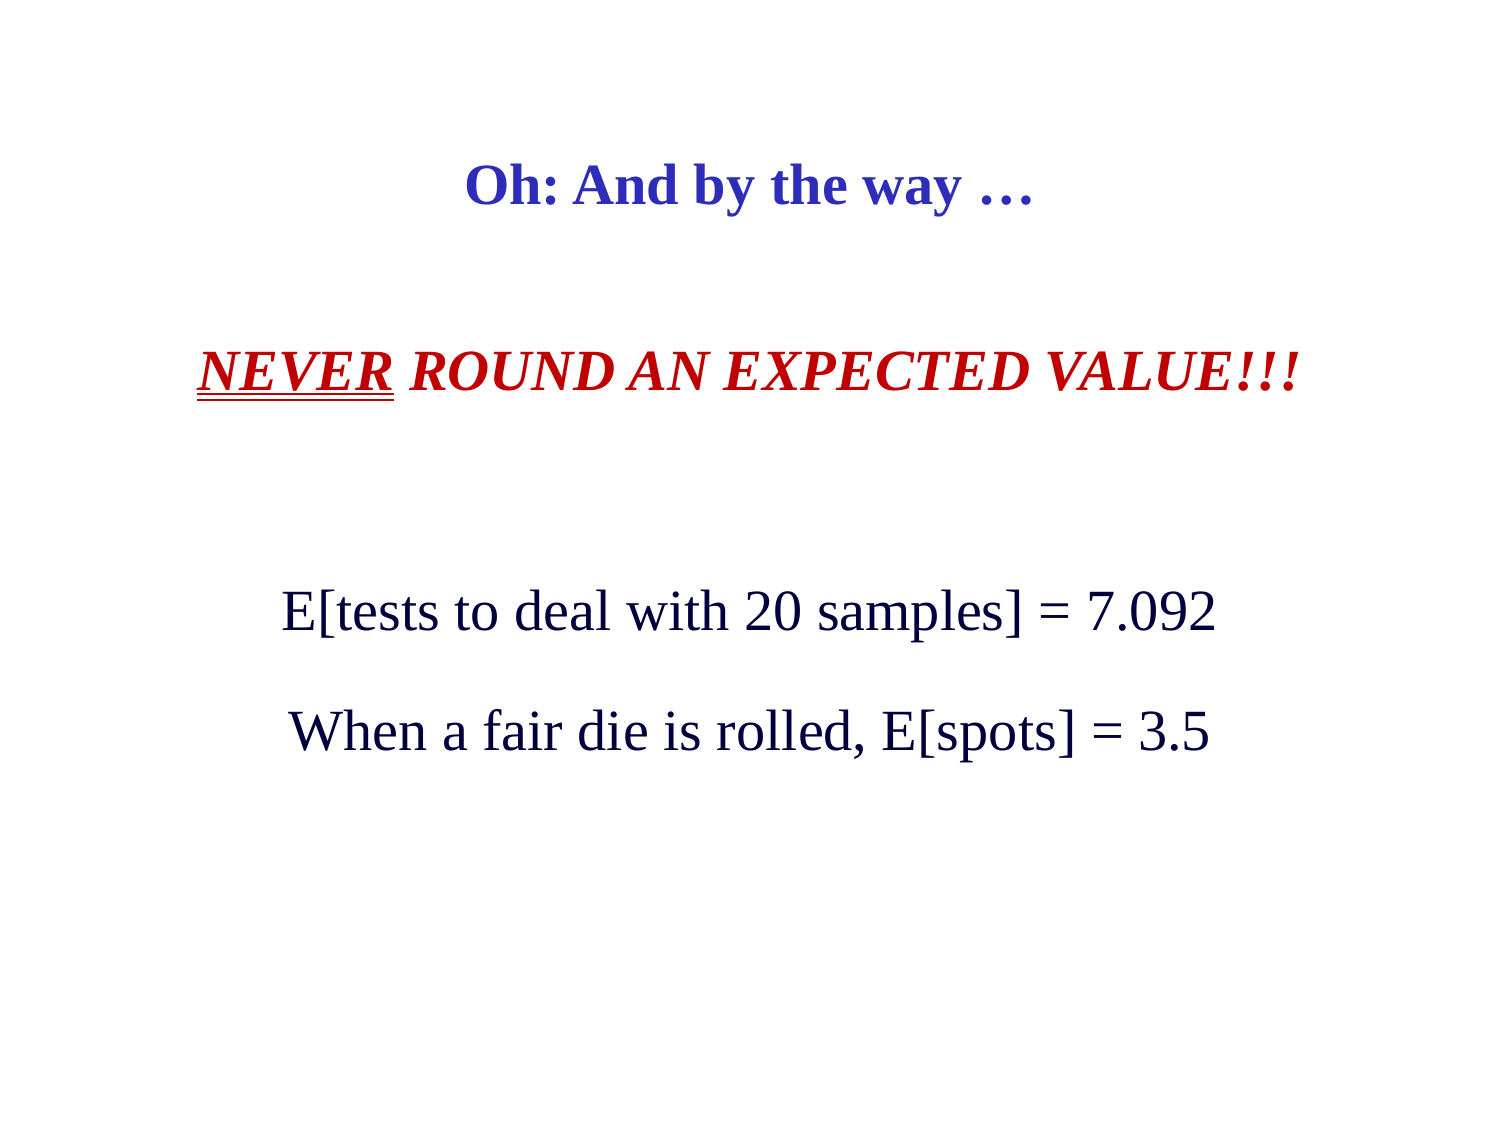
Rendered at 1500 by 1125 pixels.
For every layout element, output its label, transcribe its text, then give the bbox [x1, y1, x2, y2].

title Oh: And by the way … [112, 99, 1388, 263]
list NEVER ROUND AN EXPECTED VALUE!!! E[tests to deal with 20 samples] = 7.092 When a fair die is rolled, E[spots] = 3.5 [112, 324, 1388, 1001]
